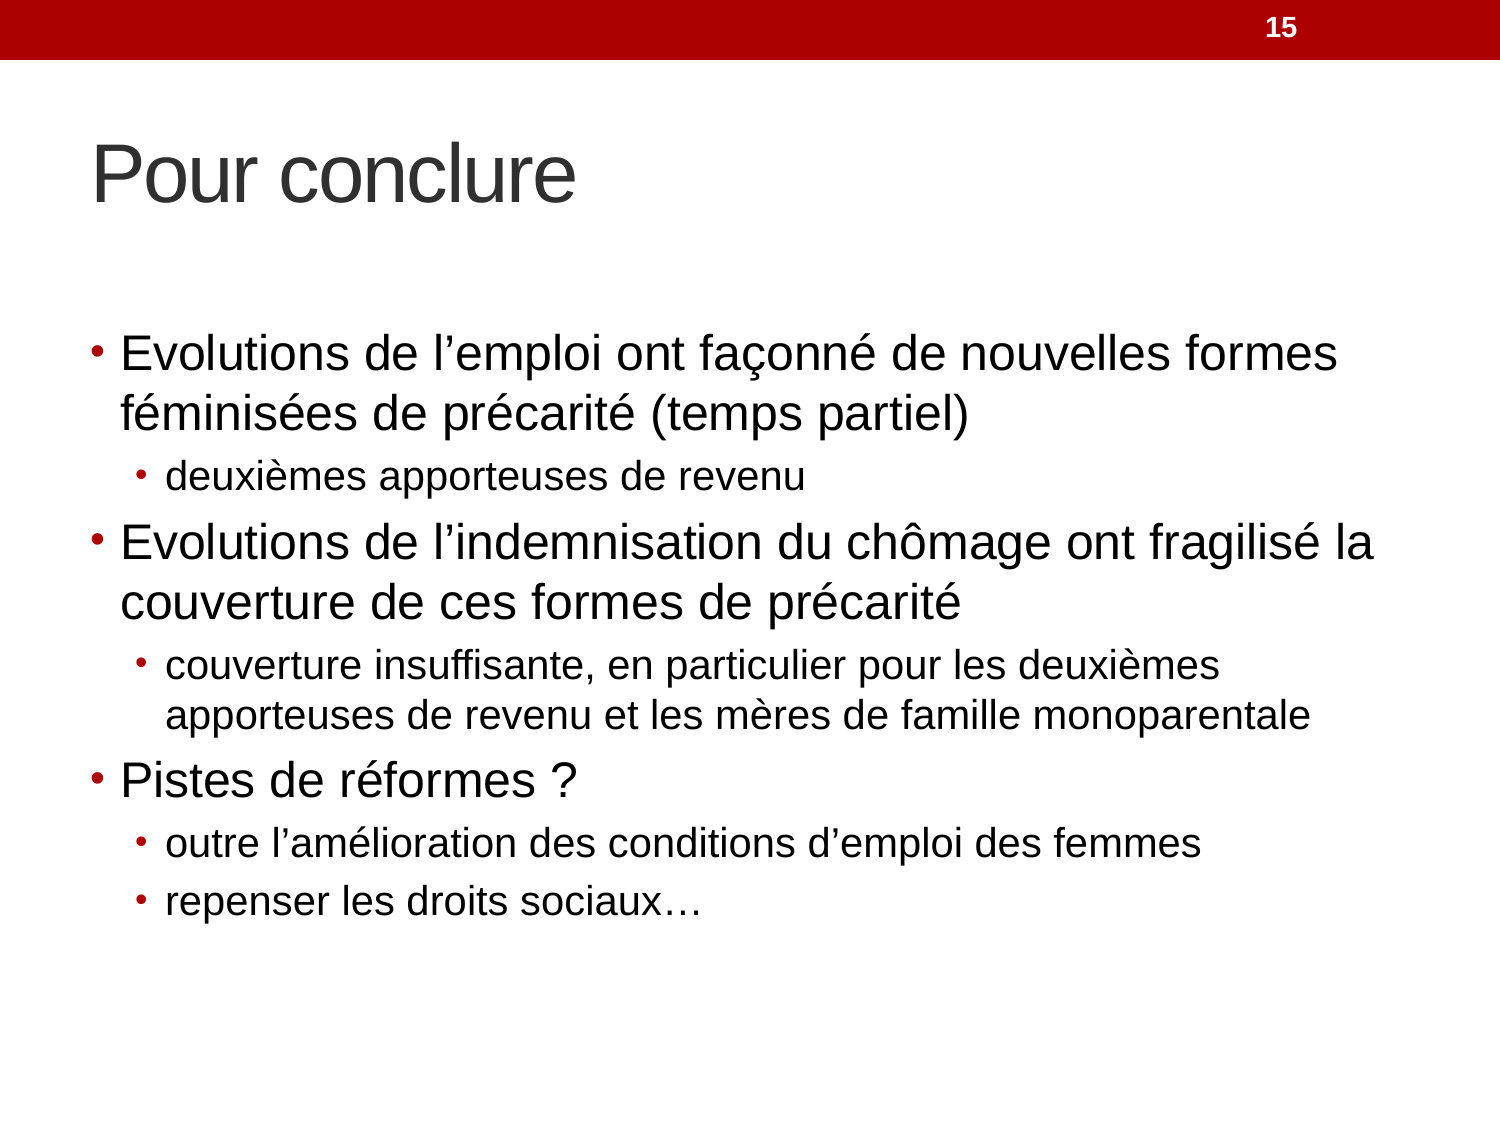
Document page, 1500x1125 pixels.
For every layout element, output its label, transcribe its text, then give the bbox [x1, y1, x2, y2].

title Pour conclure [75, 87, 1425, 250]
list Evolutions de l’emploi ont façonné de nouvelles formes féminisées de précarité (temps partiel) deuxièmes apporteuses de revenu Evolutions de l’indemnisation du chômage ont fragilisé la couverture de ces formes de précarité couverture insuffisante, en particulier pour les deuxièmes apporteuses de revenu et les mères de famille monoparentale Pistes de réformes ? outre l’amélioration des conditions d’emploi des femmes repenser les droits sociaux… [75, 313, 1425, 1059]
slide_number 15 [1250, 3, 1425, 57]
